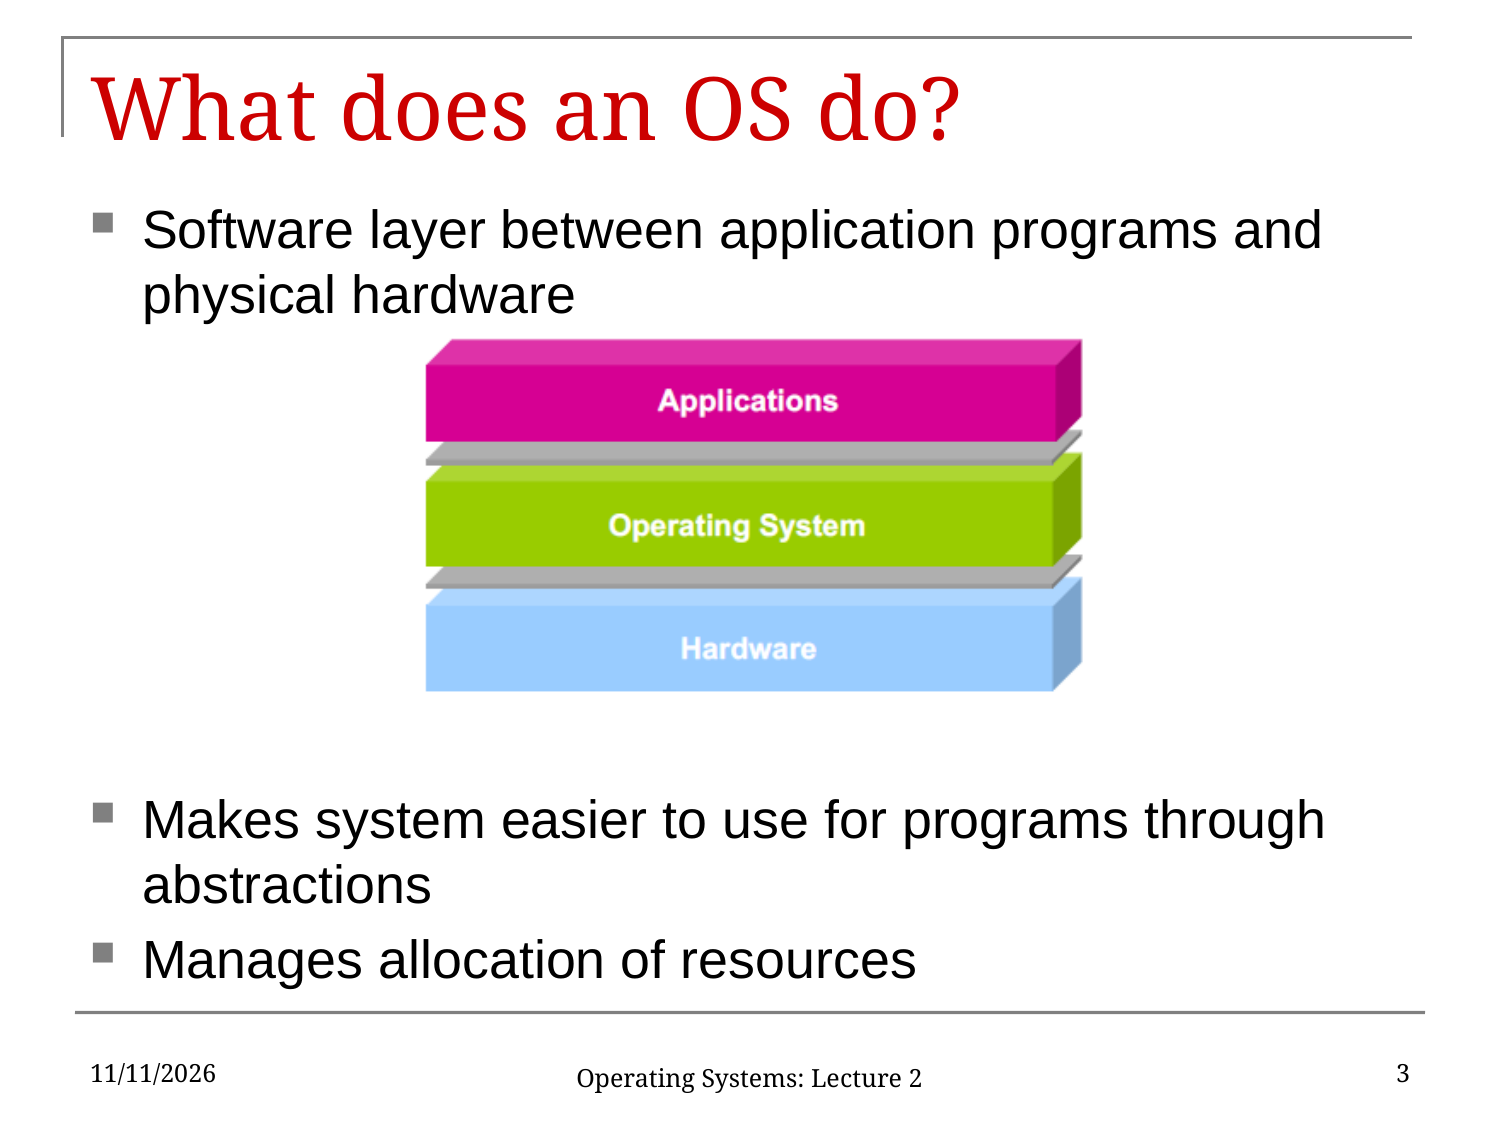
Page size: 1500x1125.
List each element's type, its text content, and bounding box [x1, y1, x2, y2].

picture [399, 324, 1101, 702]
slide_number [74, 1023, 426, 1100]
title What does an OS do? [75, 45, 1425, 163]
slide_number 3 [1074, 1023, 1426, 1100]
footer Operating Systems: Lecture 2 [512, 1024, 988, 1101]
list Software layer between application programs and physical hardware Makes system easier to use for programs through abstractions Manages allocation of resources [75, 187, 1425, 1006]
